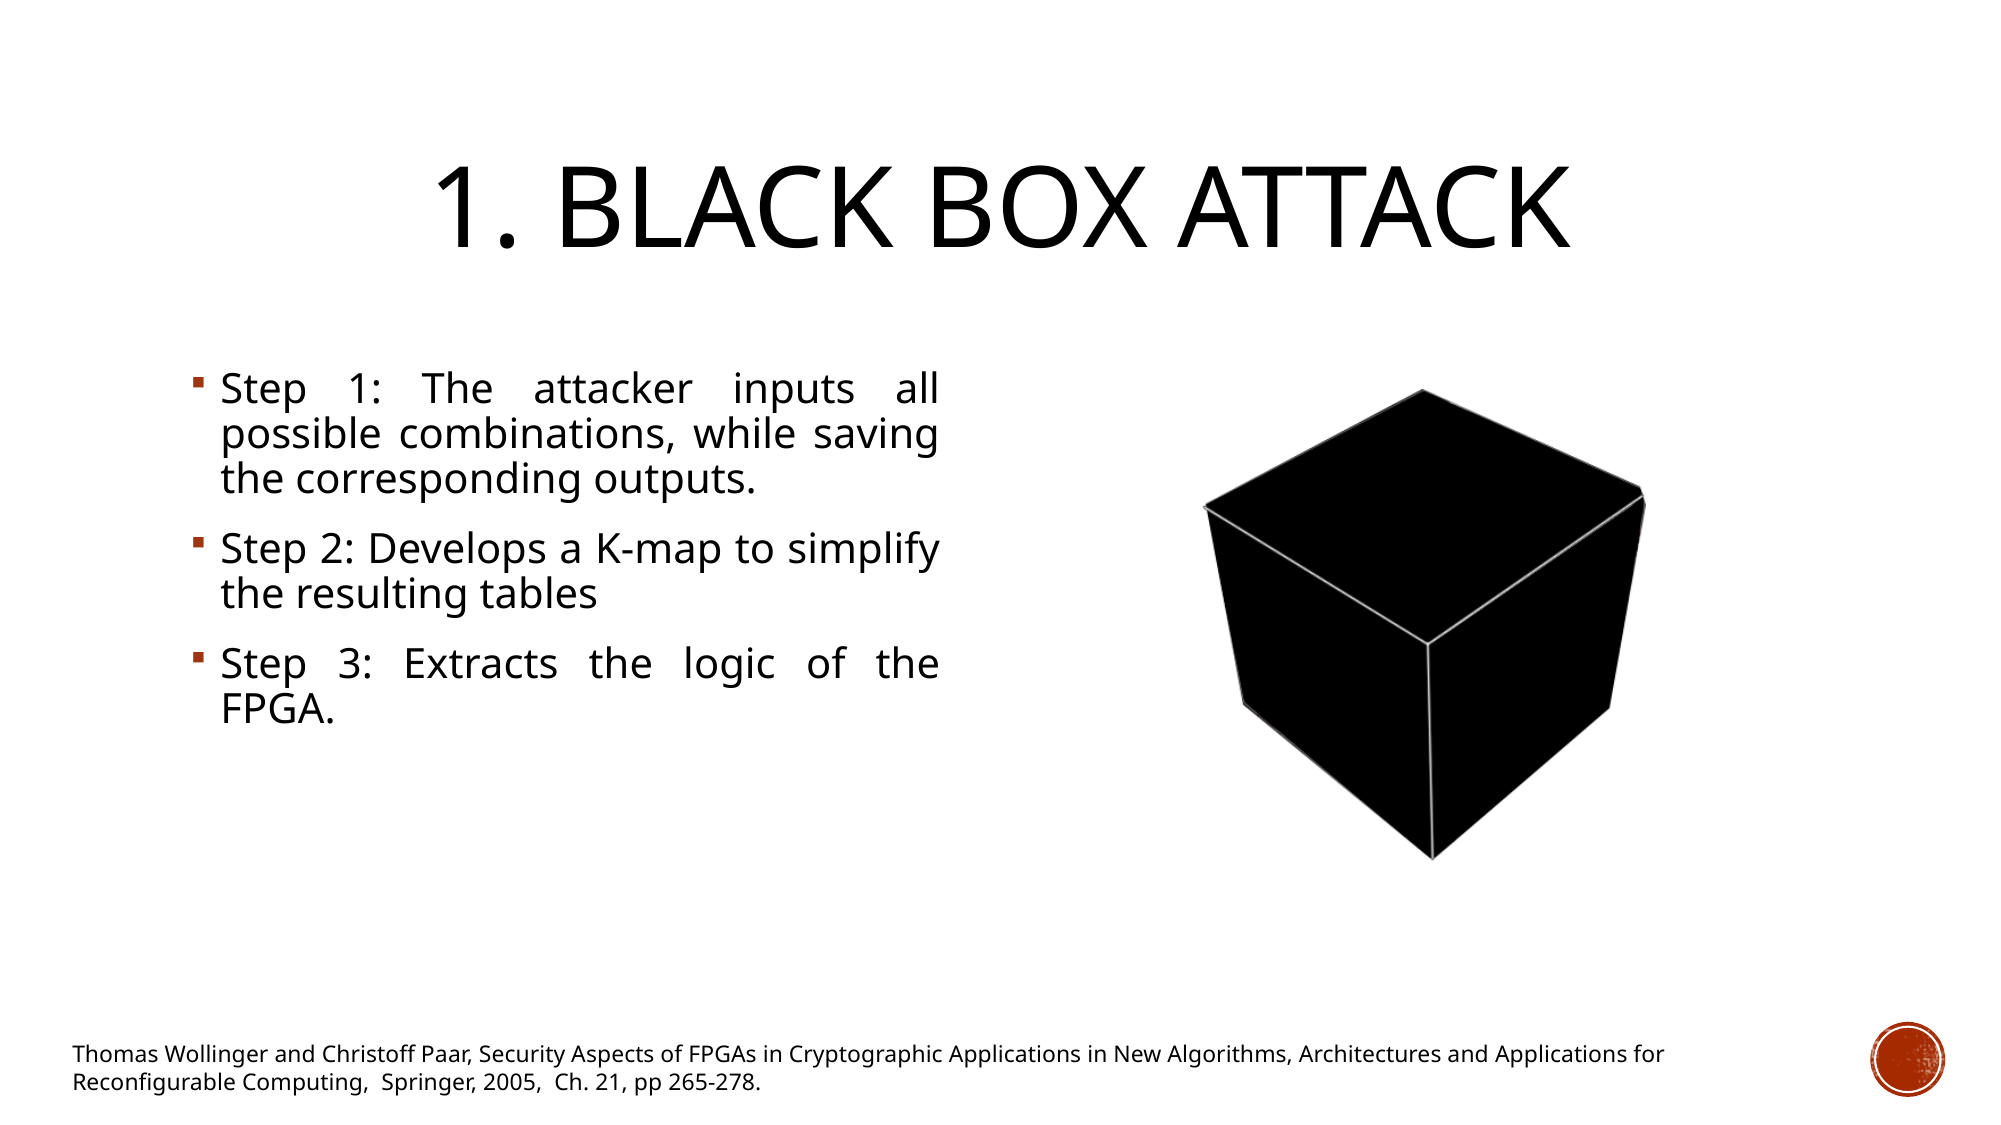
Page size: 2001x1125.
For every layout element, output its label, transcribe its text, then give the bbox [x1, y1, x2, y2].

list Step 1: The attacker inputs all possible combinations, while saving the corresponding outputs. Step 2: Develops a K-map to simplify the resulting tables Step 3: Extracts the logic of the FPGA. [175, 360, 956, 1013]
title 1. Black Box Attack [175, 79, 1826, 344]
picture [1056, 363, 1782, 908]
text_box Thomas Wollinger and Christoff Paar, Security Aspects of FPGAs in Cryptographic Applications in New Algorithms, Architectures and Applications for Reconfigurable Computing, Springer, 2005, Ch. 21, pp 265-278. [57, 1032, 1847, 1103]
